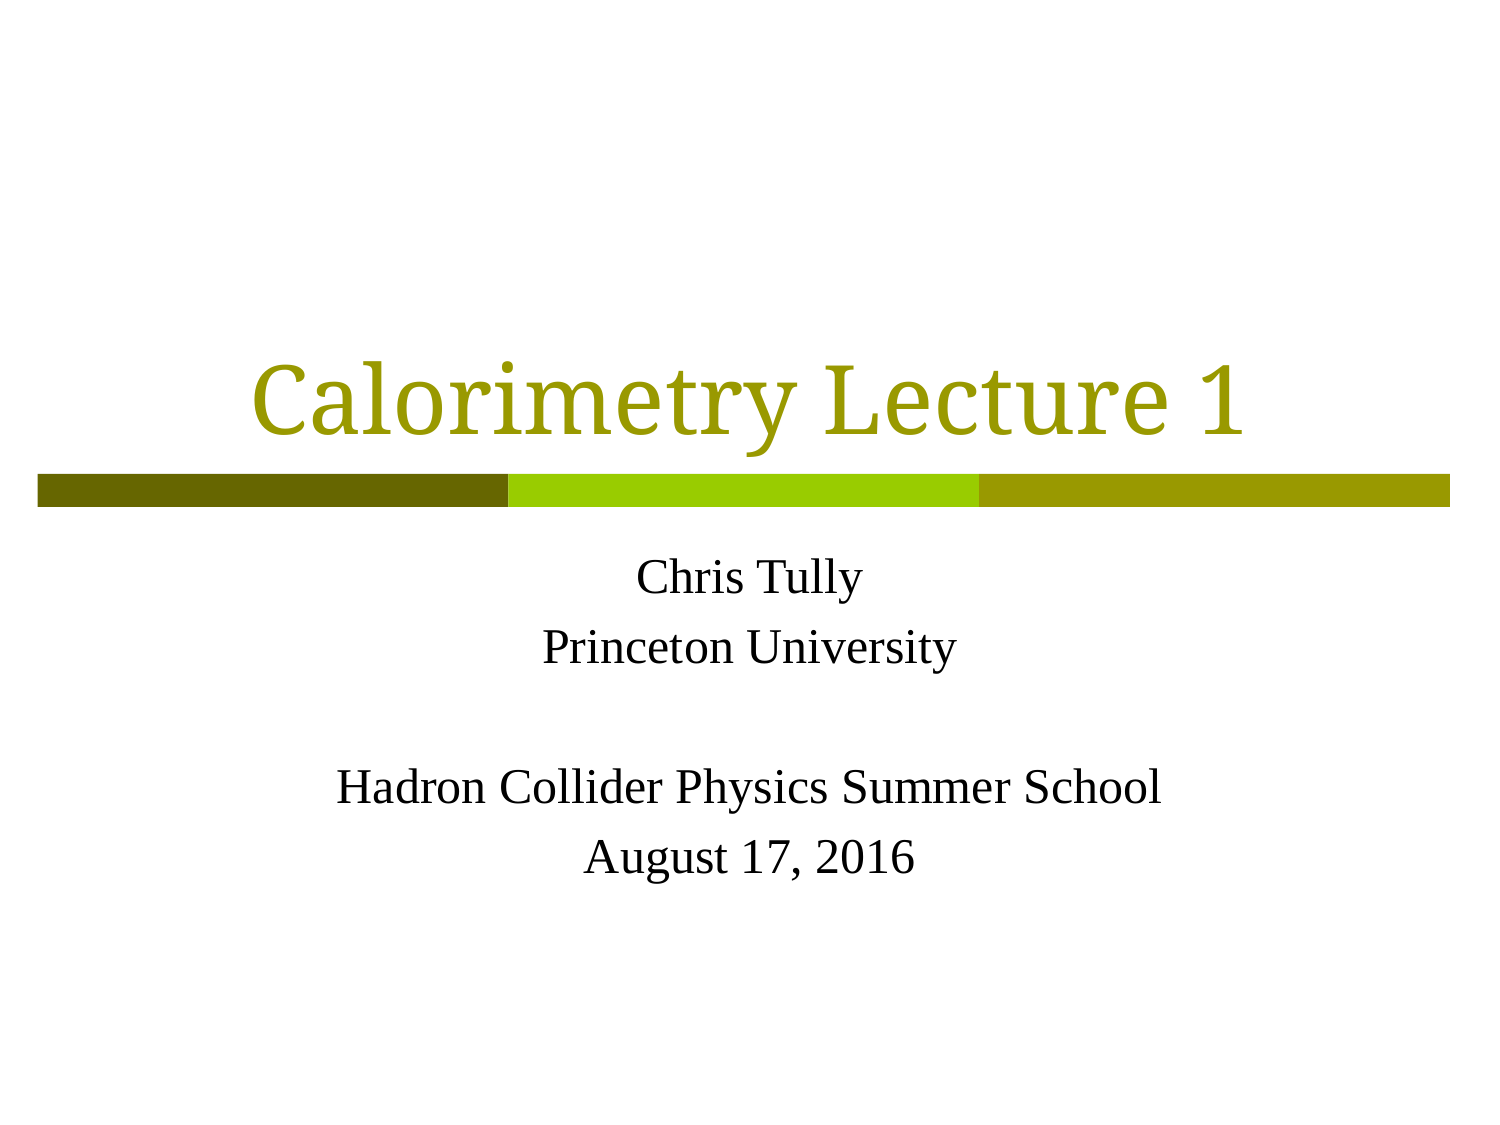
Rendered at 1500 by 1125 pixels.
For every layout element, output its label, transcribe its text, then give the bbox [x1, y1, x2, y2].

title Calorimetry Lecture 1 [112, 112, 1388, 462]
subtitle Chris Tully Princeton University Hadron Collider Physics Summer School August 17, 2016 [224, 536, 1276, 900]
